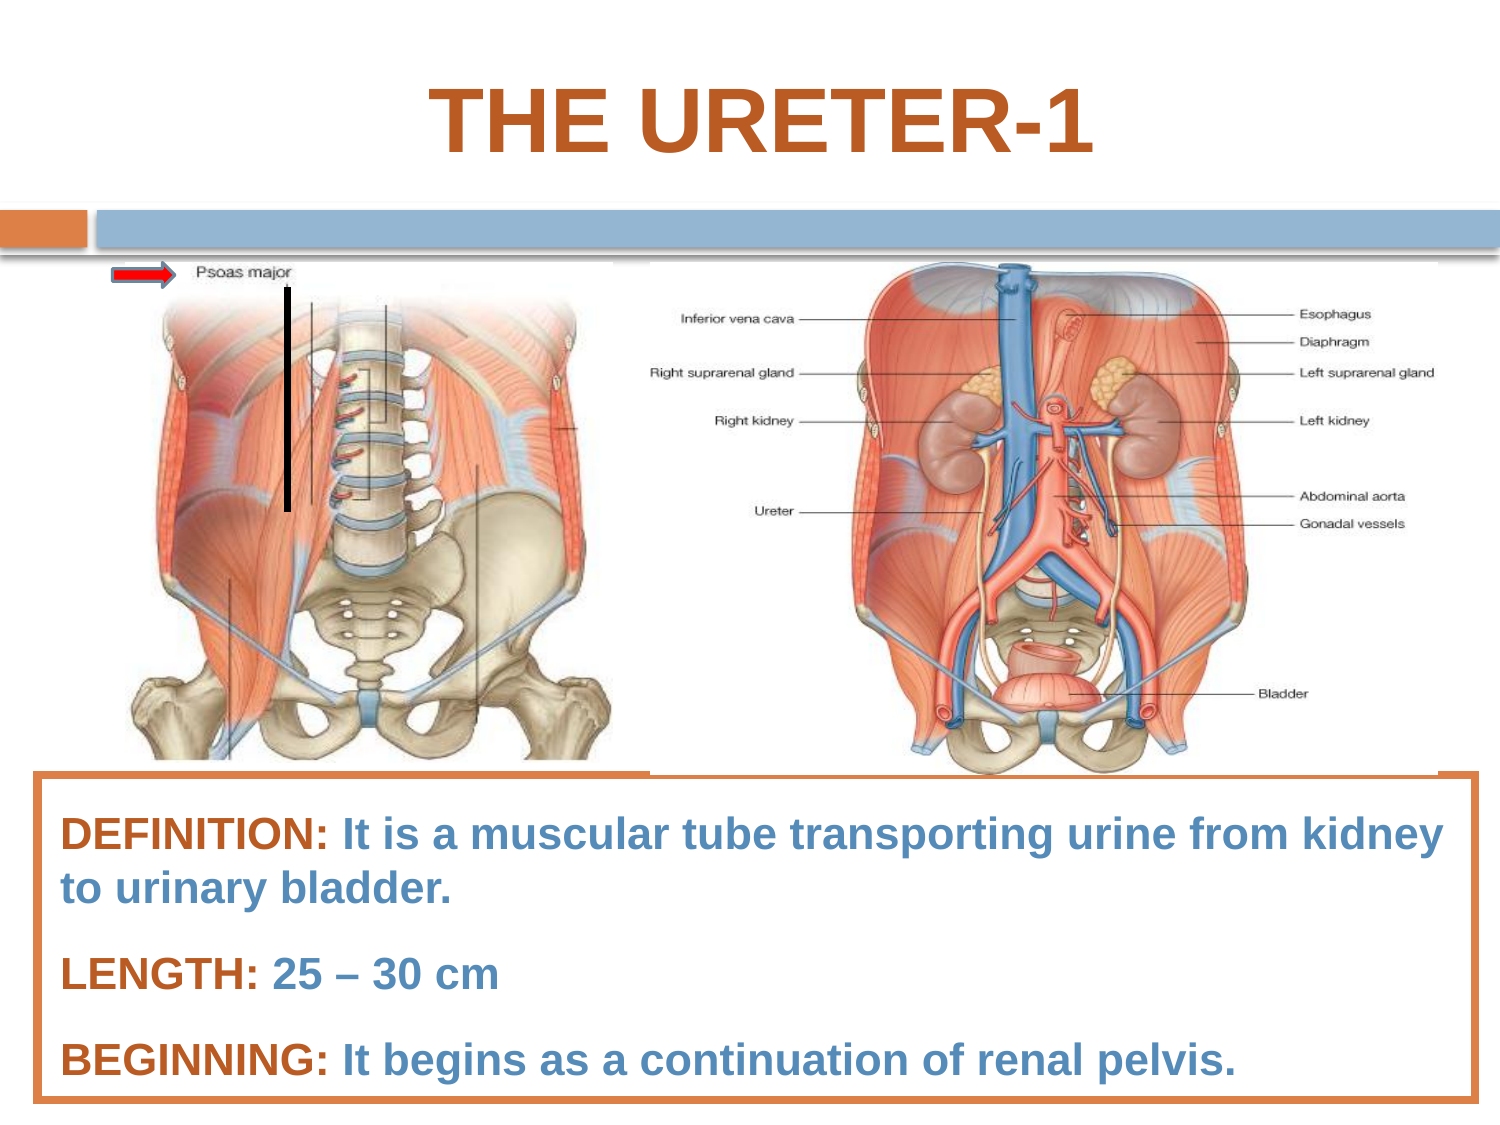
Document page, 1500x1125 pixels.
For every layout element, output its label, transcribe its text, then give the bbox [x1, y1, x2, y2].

list DEFINITION: It is a muscular tube transporting urine from kidney to urinary bladder. LENGTH: 25 – 30 cm BEGINNING: It begins as a continuation of renal pelvis. [33, 771, 1479, 1104]
text_box [110, 267, 119, 283]
picture [124, 262, 613, 763]
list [649, 262, 1438, 776]
title THE URETER-1 [99, 44, 1425, 188]
